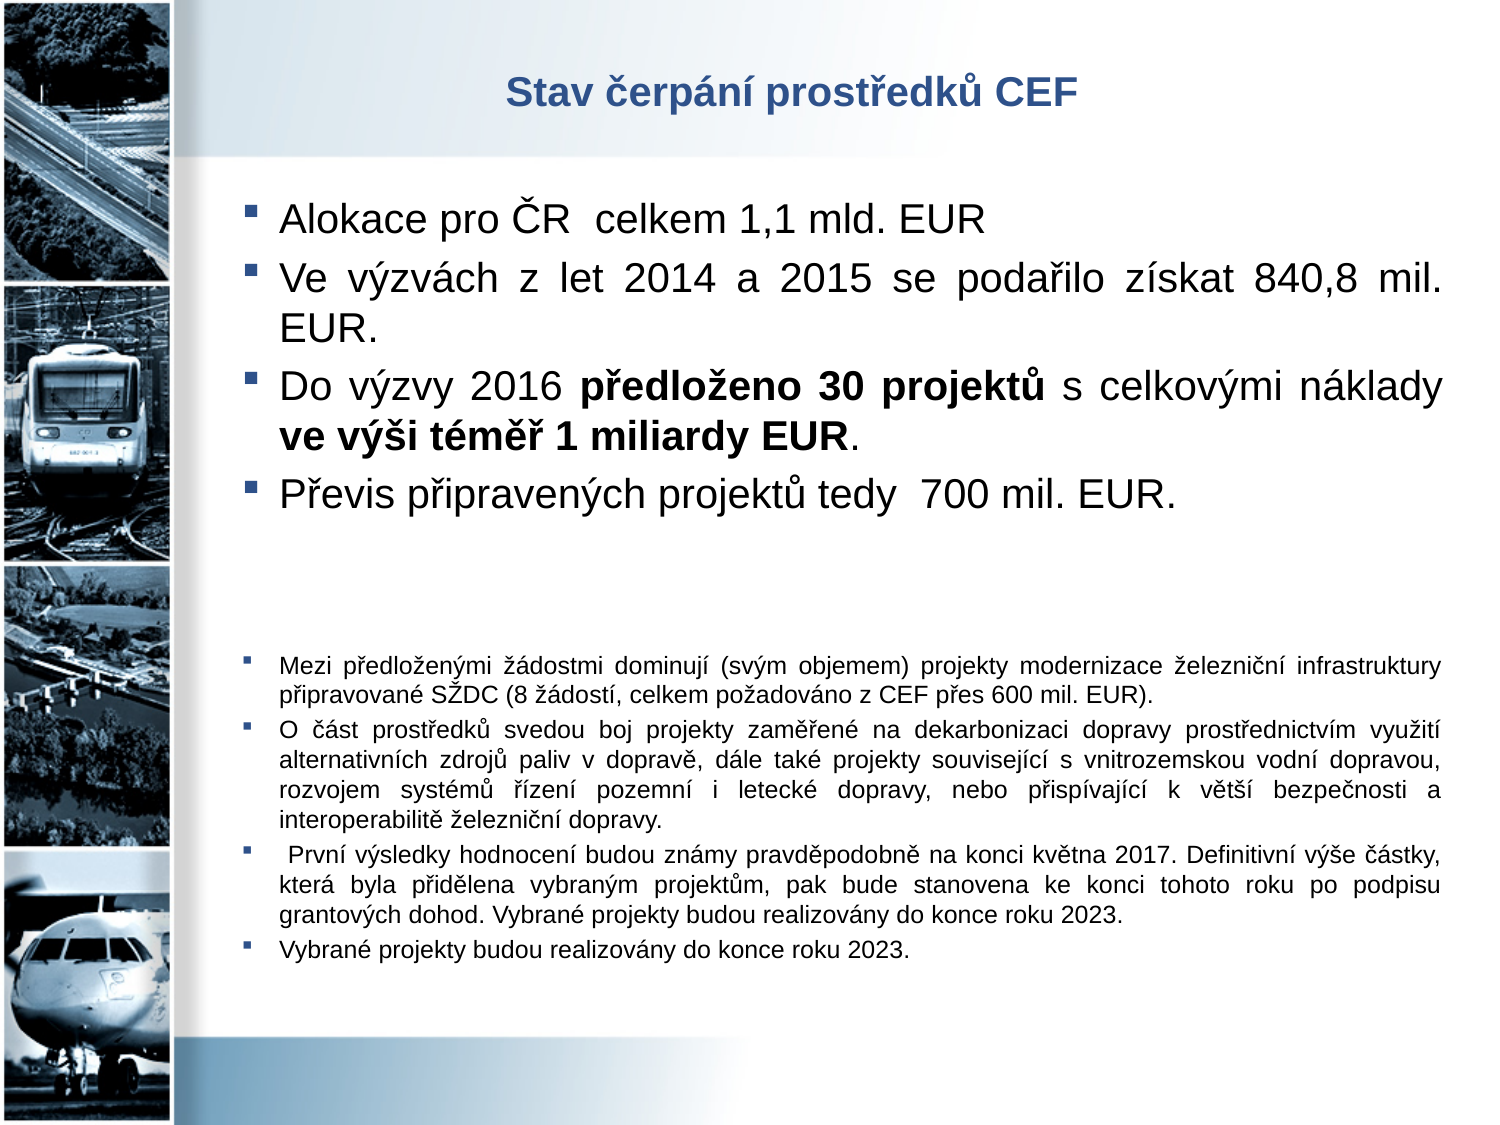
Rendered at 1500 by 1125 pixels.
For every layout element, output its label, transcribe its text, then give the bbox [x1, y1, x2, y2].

picture [0, 0, 1500, 1125]
list Alokace pro ČR celkem 1,1 mld. EUR Ve výzvách z let 2014 a 2015 se podařilo získat 840,8 mil. EUR. Do výzvy 2016 předloženo 30 projektů s celkovými náklady ve výši téměř 1 miliardy EUR. Převis připravených projektů tedy 700 mil. EUR. Mezi předloženými žádostmi dominují (svým objemem) projekty modernizace železniční infrastruktury připravované SŽDC (8 žádostí, celkem požadováno z CEF přes 600 mil. EUR). O část prostředků svedou boj projekty zaměřené na dekarbonizaci dopravy prostřednictvím využití alternativních zdrojů paliv v dopravě, dále také projekty související s vnitrozemskou vodní dopravou, rozvojem systémů řízení pozemní i letecké dopravy, nebo přispívající k větší bezpečnosti a interoperabilitě železniční dopravy. První výsledky hodnocení budou známy pravděpodobně na konci května 2017. Definitivní výše částky, která byla přidělena vybraným projektům, pak bude stanovena ke konci tohoto roku po podpisu grantových dohod. Vybrané projekty budou realizovány do konce roku 2023. Vybrané projekty budou realizovány do konce roku 2023. [76, 184, 1459, 994]
title Stav čerpání prostředků CEF [230, 31, 1355, 149]
